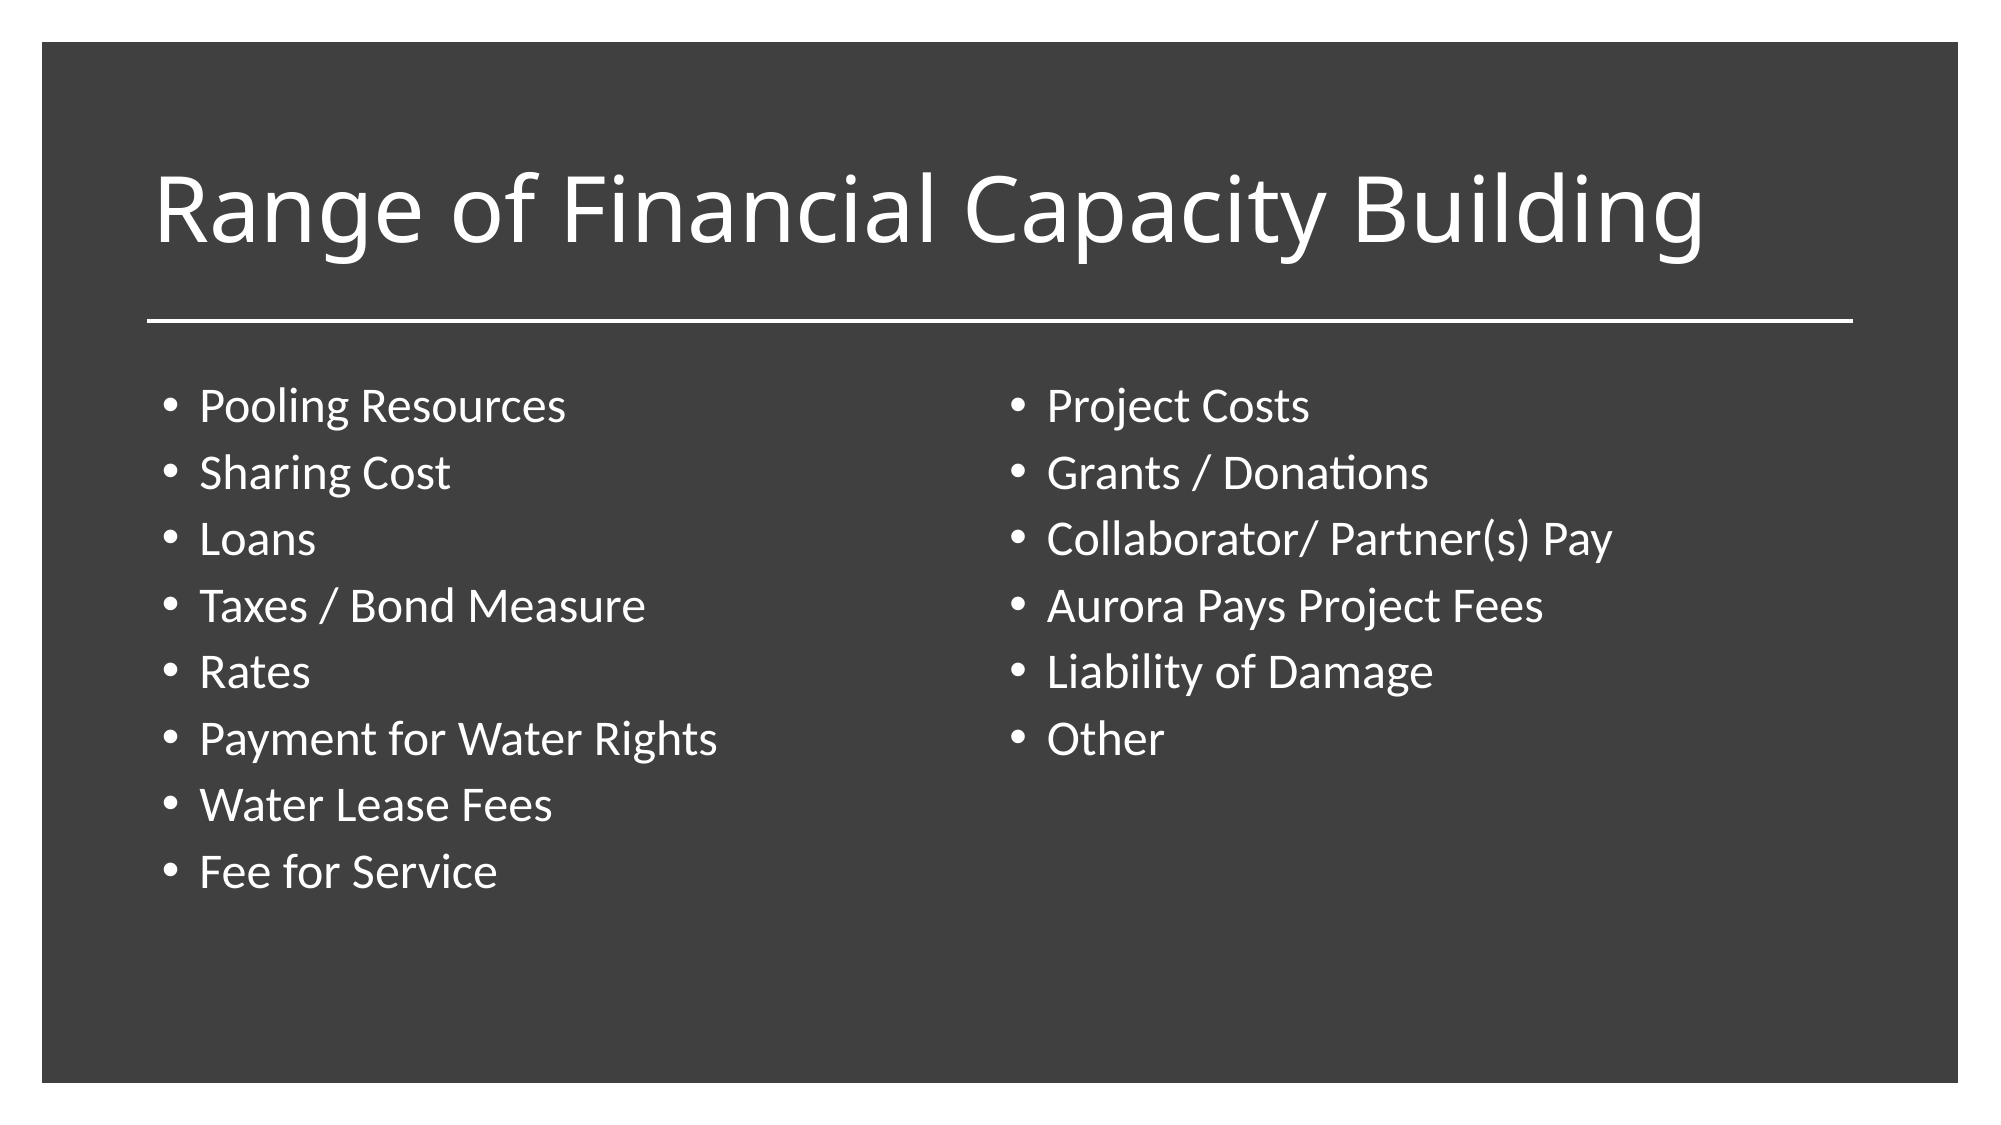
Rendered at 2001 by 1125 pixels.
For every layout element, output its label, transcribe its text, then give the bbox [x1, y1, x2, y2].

title Range of Financial Capacity Building [137, 103, 1863, 322]
text_box [52, 51, 1948, 1073]
text_box Pooling Resources Sharing Cost Loans Taxes / Bond Measure Rates Payment for Water Rights Water Lease Fees Fee for Service Project Costs Grants / Donations Collaborator/ Partner(s) Pay Aurora Pays Project Fees Liability of Damage Other [137, 372, 1863, 973]
